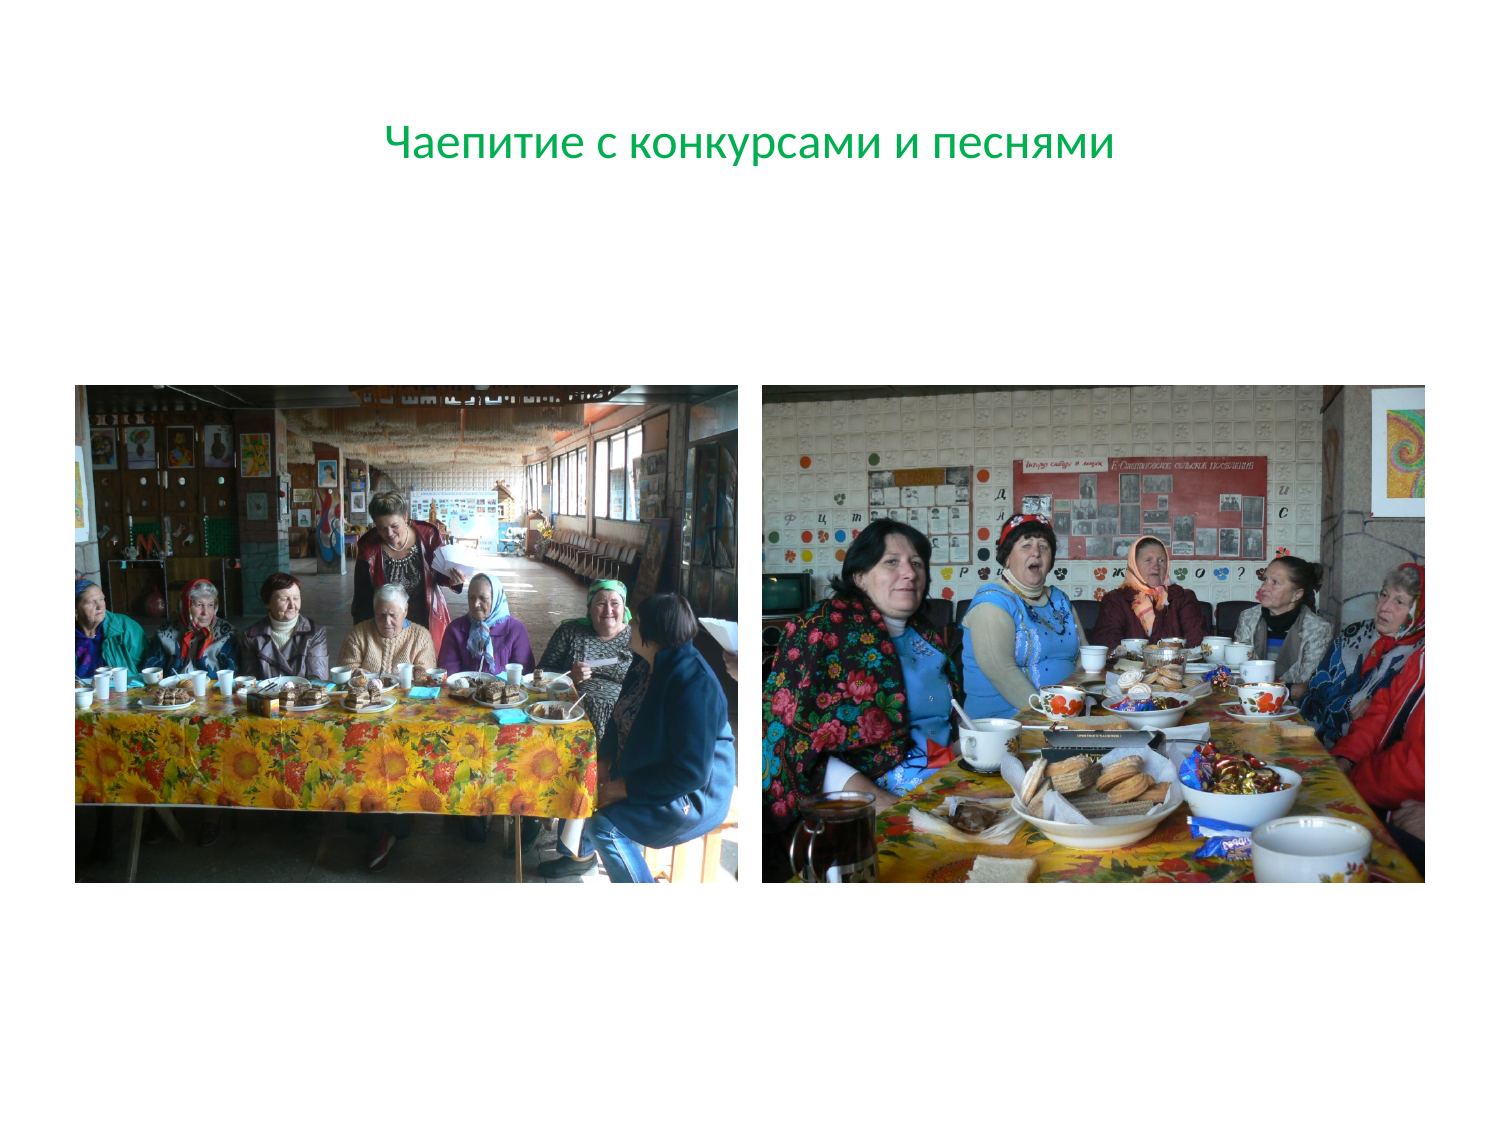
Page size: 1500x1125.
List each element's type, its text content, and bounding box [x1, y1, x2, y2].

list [74, 384, 738, 883]
title Чаепитие с конкурсами и песнями [75, 45, 1425, 233]
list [762, 384, 1426, 883]
